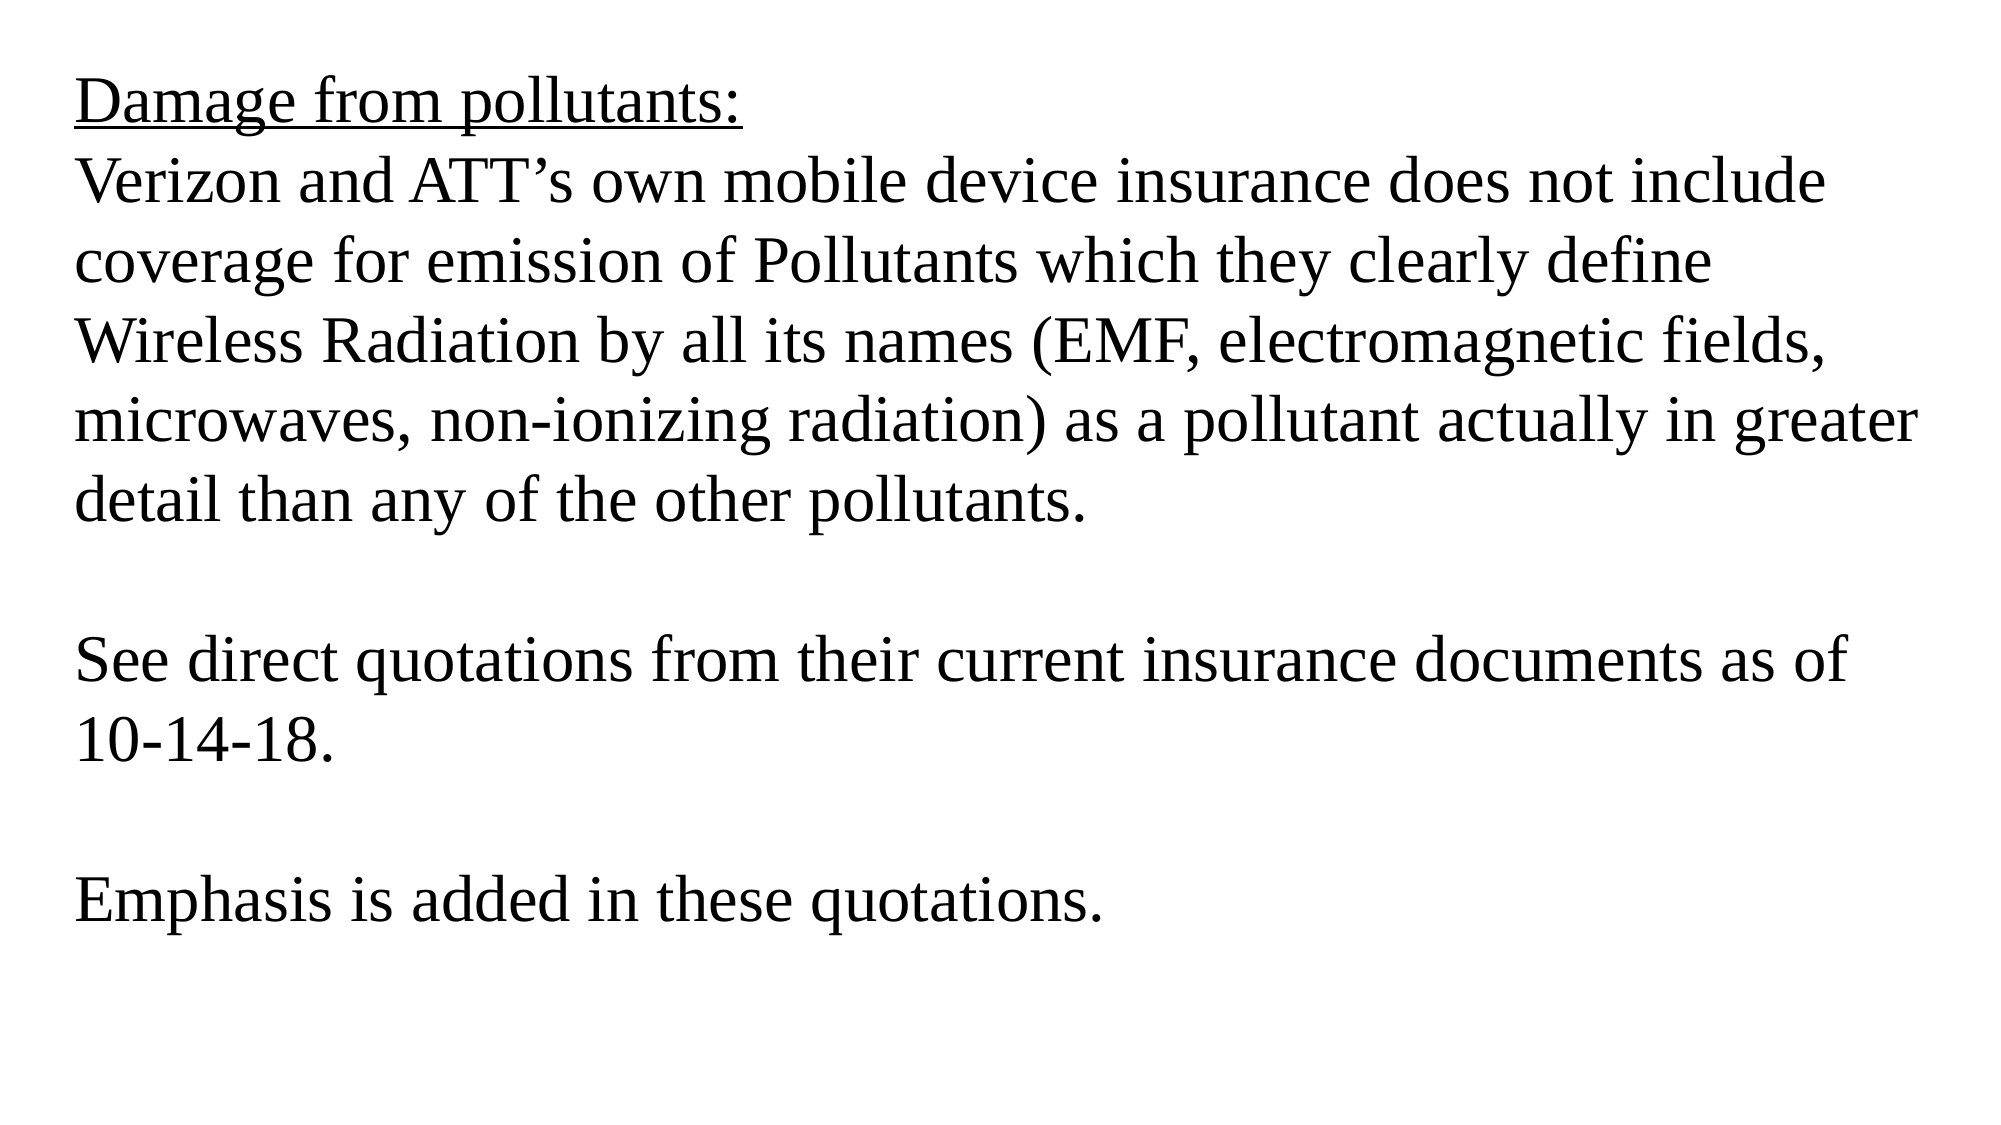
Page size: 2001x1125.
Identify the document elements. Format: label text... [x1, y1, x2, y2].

text_box Damage from pollutants: Verizon and ATT’s own mobile device insurance does not include coverage for emission of Pollutants which they clearly define Wireless Radiation by all its names (EMF, electromagnetic fields, microwaves, non-ionizing radiation) as a pollutant actually in greater detail than any of the other pollutants. See direct quotations from their current insurance documents as of 10-14-18. Emphasis is added in these quotations. [59, 48, 1959, 988]
